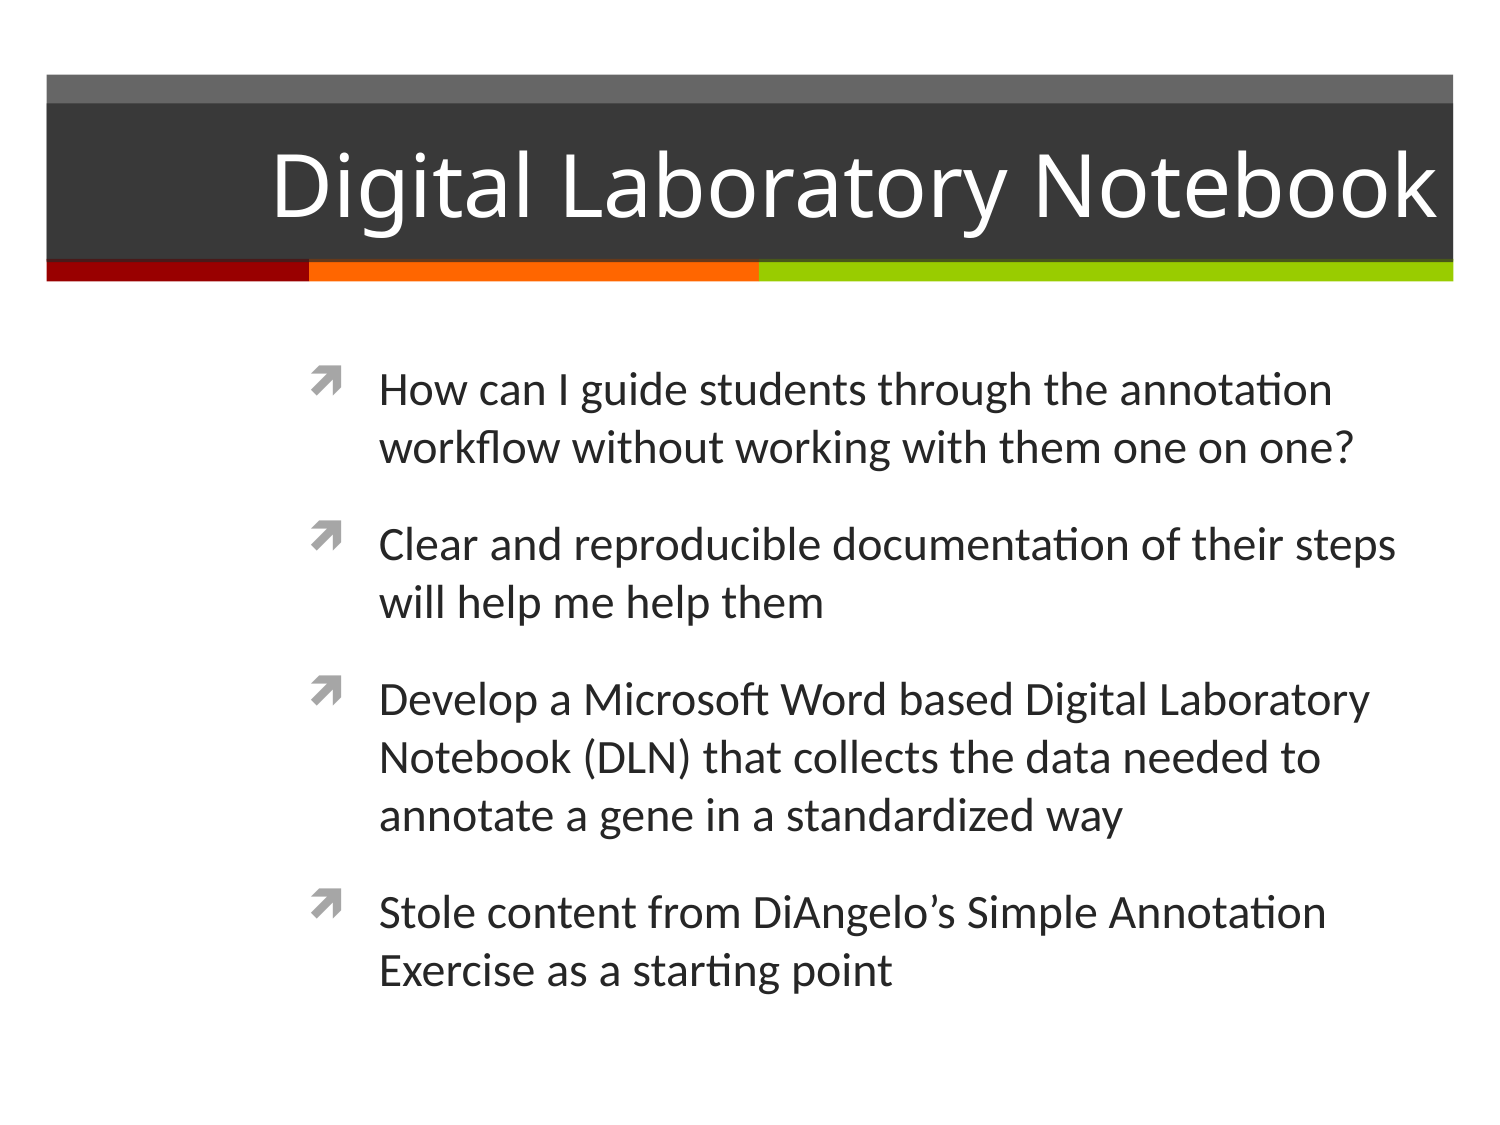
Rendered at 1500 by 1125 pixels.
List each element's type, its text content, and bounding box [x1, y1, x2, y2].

title Digital Laboratory Notebook [46, 103, 1454, 263]
list How can I guide students through the annotation workflow without working with them one on one? Clear and reproducible documentation of their steps will help me help them Develop a Microsoft Word based Digital Laboratory Notebook (DLN) that collects the data needed to annotate a gene in a standardized way Stole content from DiAngelo’s Simple Annotation Exercise as a starting point [292, 350, 1454, 1005]
